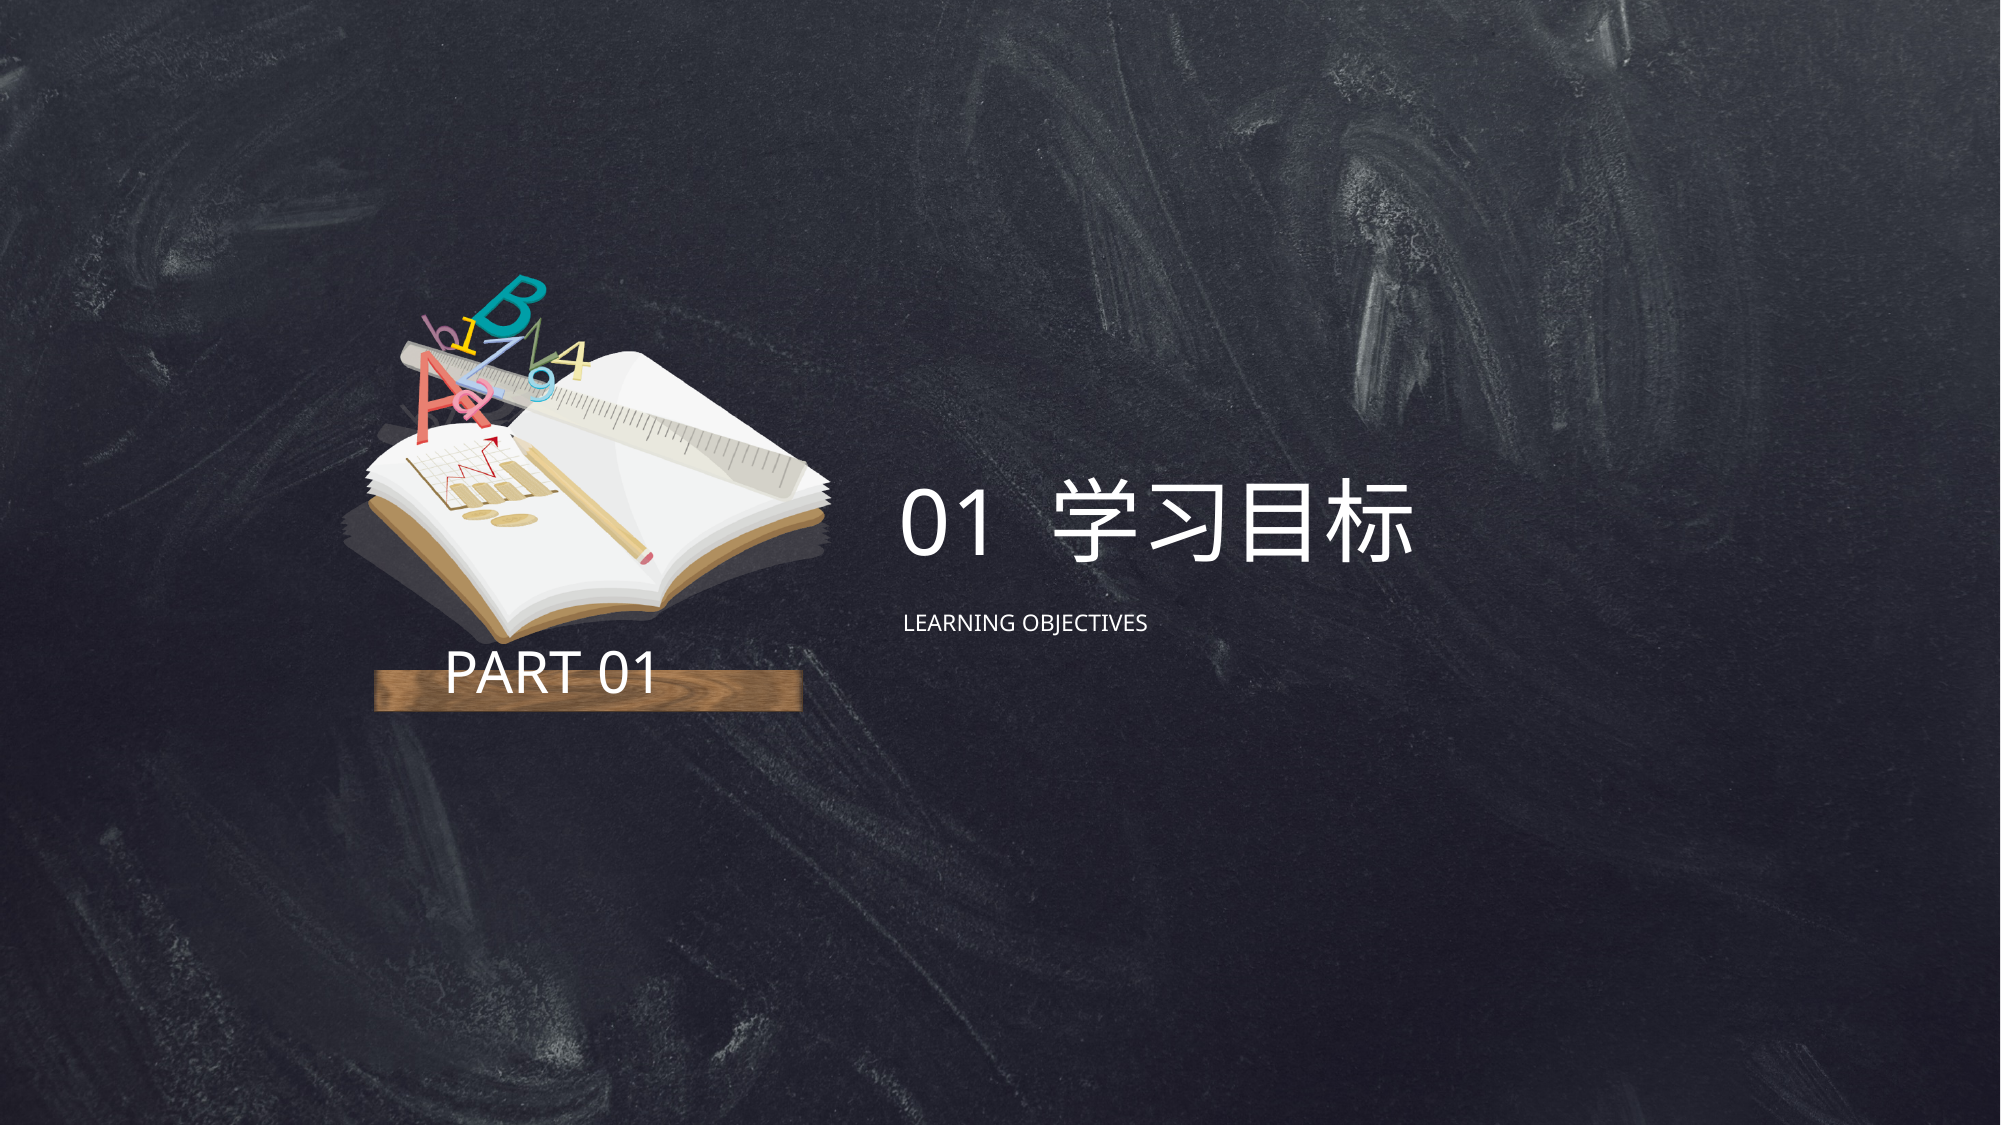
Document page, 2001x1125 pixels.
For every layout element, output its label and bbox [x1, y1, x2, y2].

text_box [314, 274, 862, 846]
picture [0, 0, 2001, 1125]
text_box [883, 456, 1617, 645]
